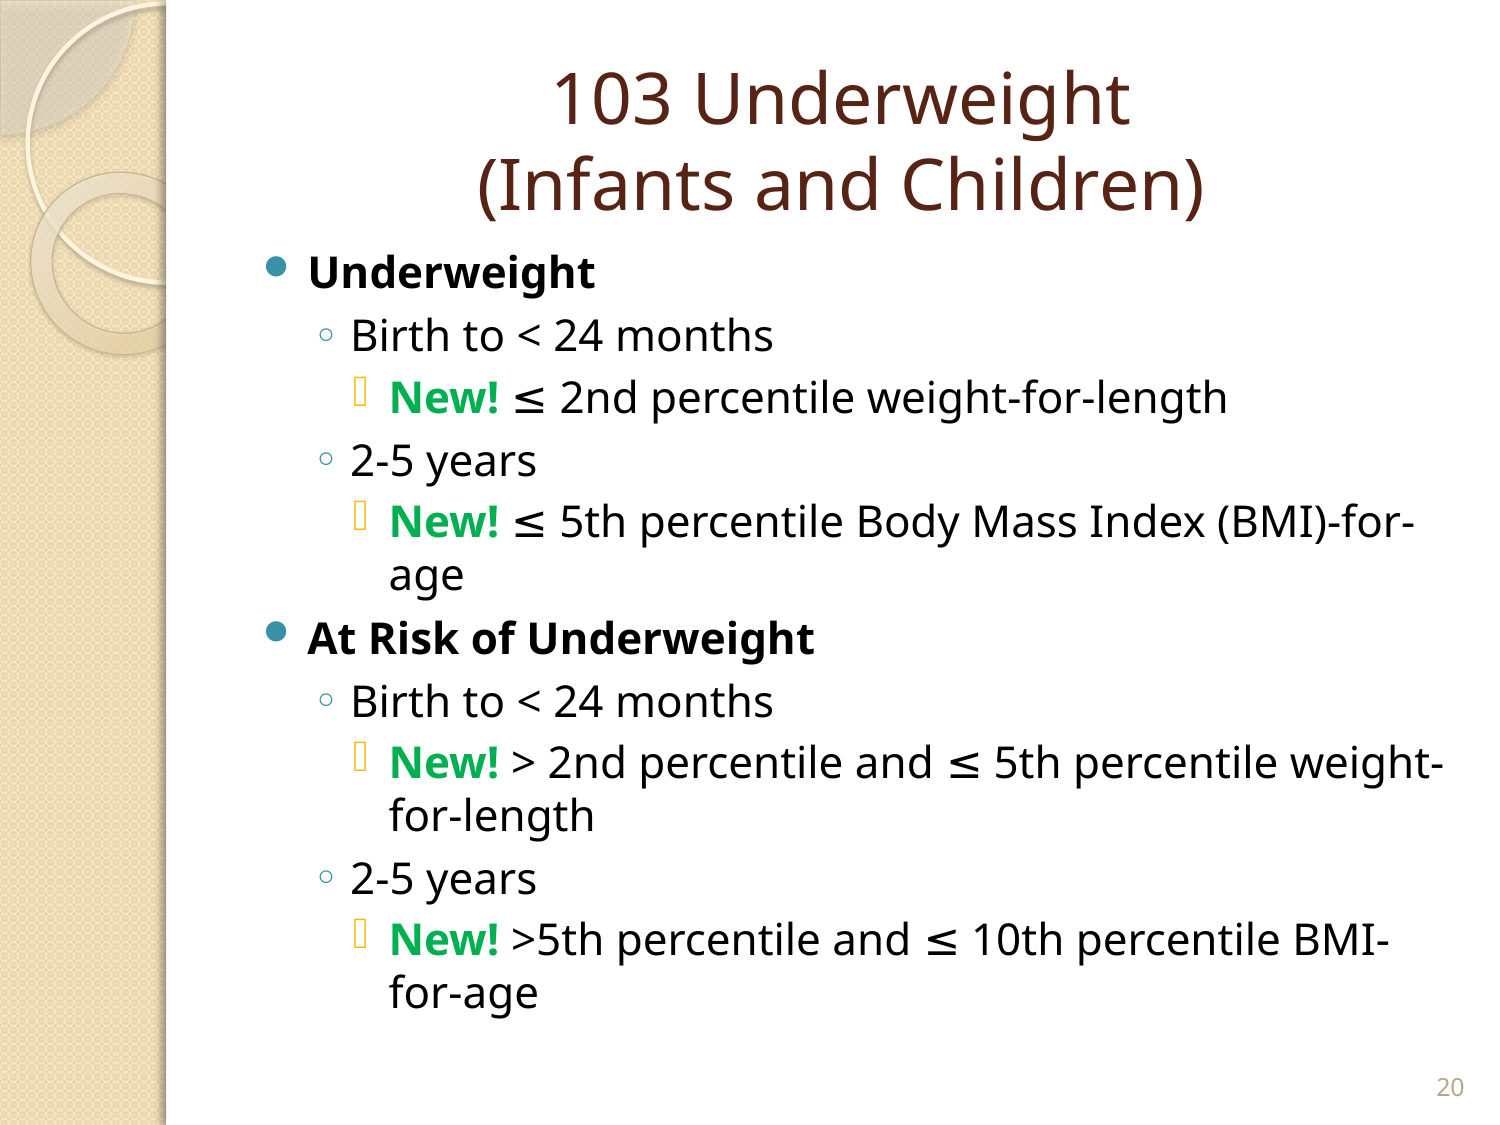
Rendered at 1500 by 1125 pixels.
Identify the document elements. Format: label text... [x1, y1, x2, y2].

list Underweight Birth to < 24 months New! ≤ 2nd percentile weight-for-length 2-5 years New! ≤ 5th percentile Body Mass Index (BMI)-for-age At Risk of Underweight Birth to < 24 months New! > 2nd percentile and ≤ 5th percentile weight-for-length 2-5 years New! >5th percentile and ≤ 10th percentile BMI-for-age [235, 237, 1466, 1025]
title 103 Underweight (Infants and Children) [235, 45, 1466, 233]
slide_number 20 [1413, 1034, 1488, 1113]
